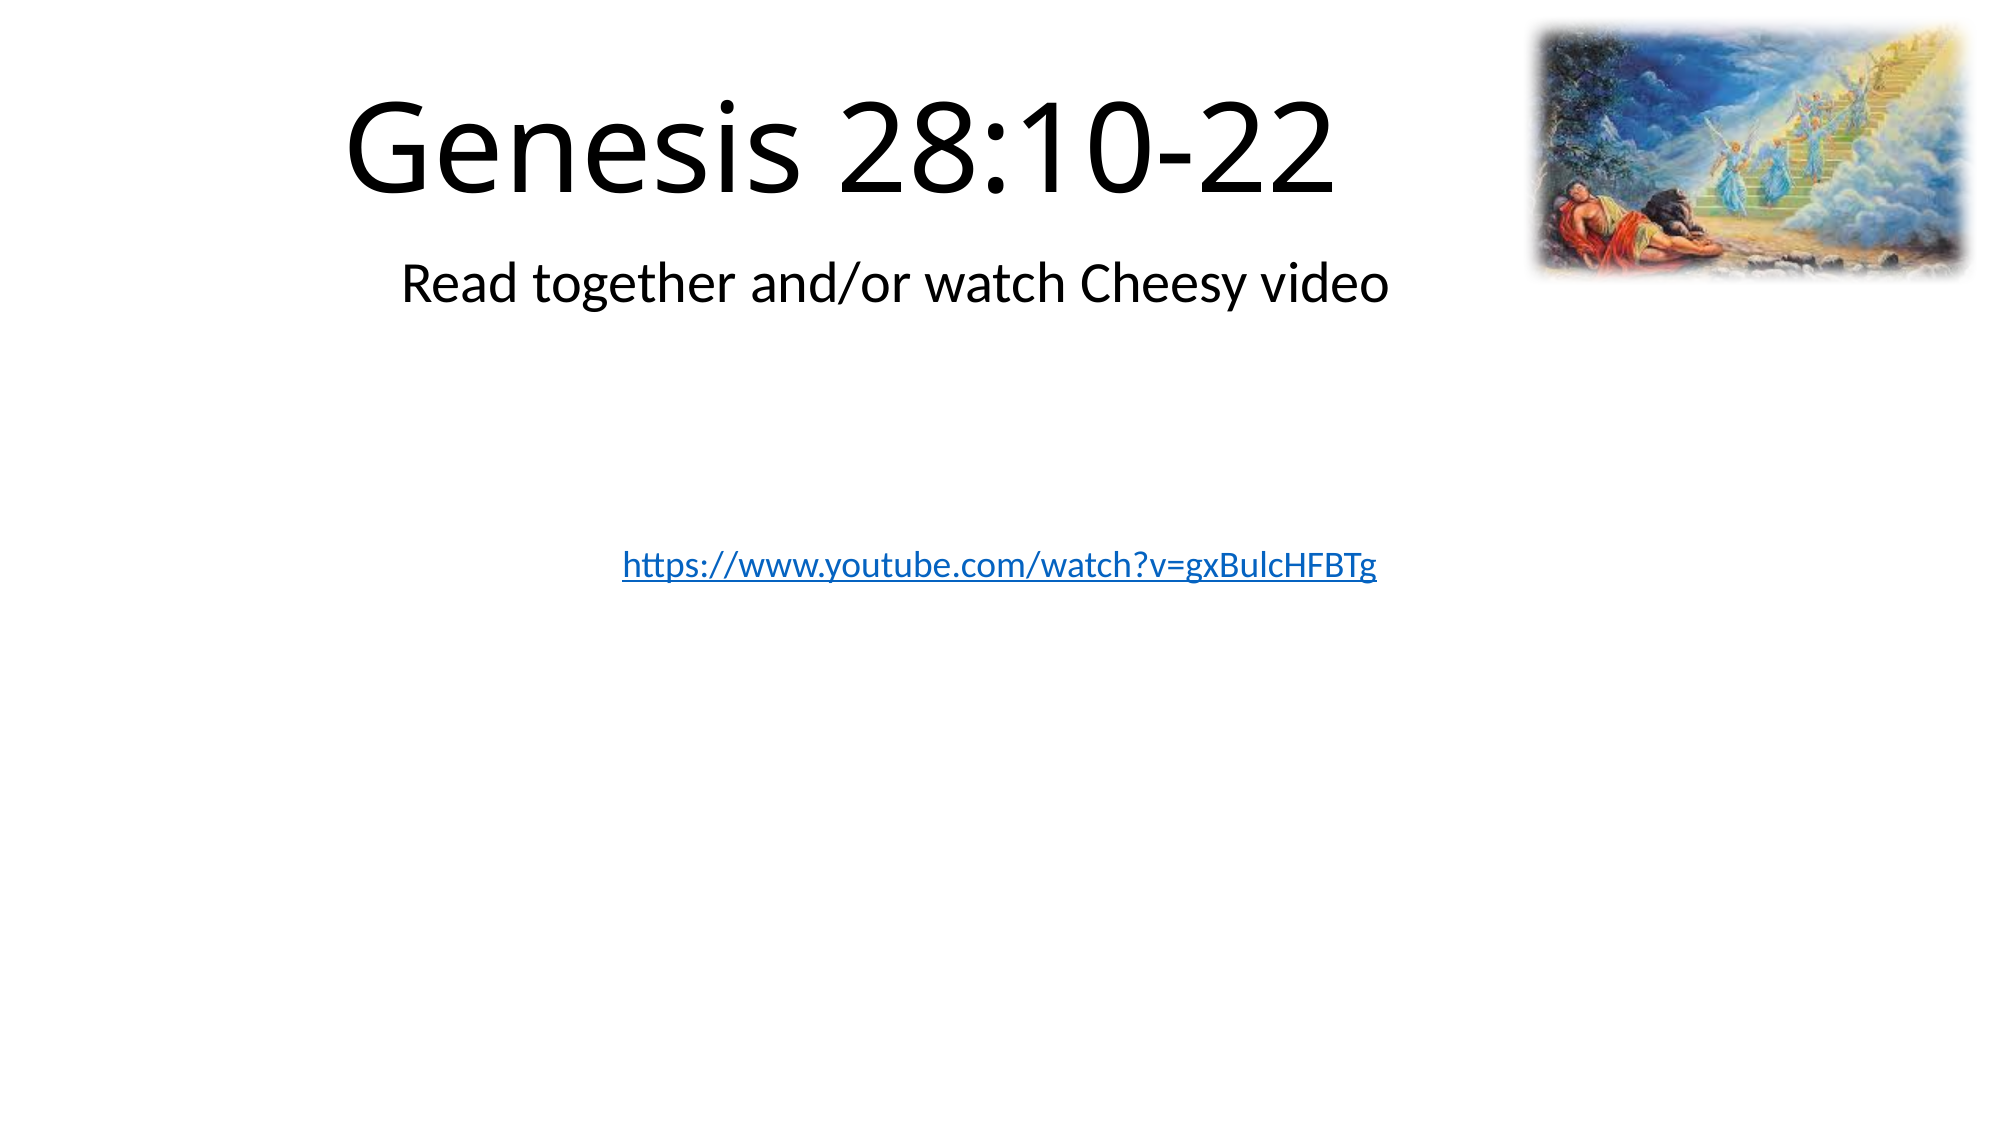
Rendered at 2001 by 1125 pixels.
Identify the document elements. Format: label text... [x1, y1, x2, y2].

subtitle Read together and/or watch Cheesy video [146, 245, 1647, 383]
text_box https://www.youtube.com/watch?v=gxBulcHFBTg [607, 532, 1393, 592]
title Genesis 28:10-22 [91, 73, 1522, 227]
picture [1522, 15, 1978, 286]
